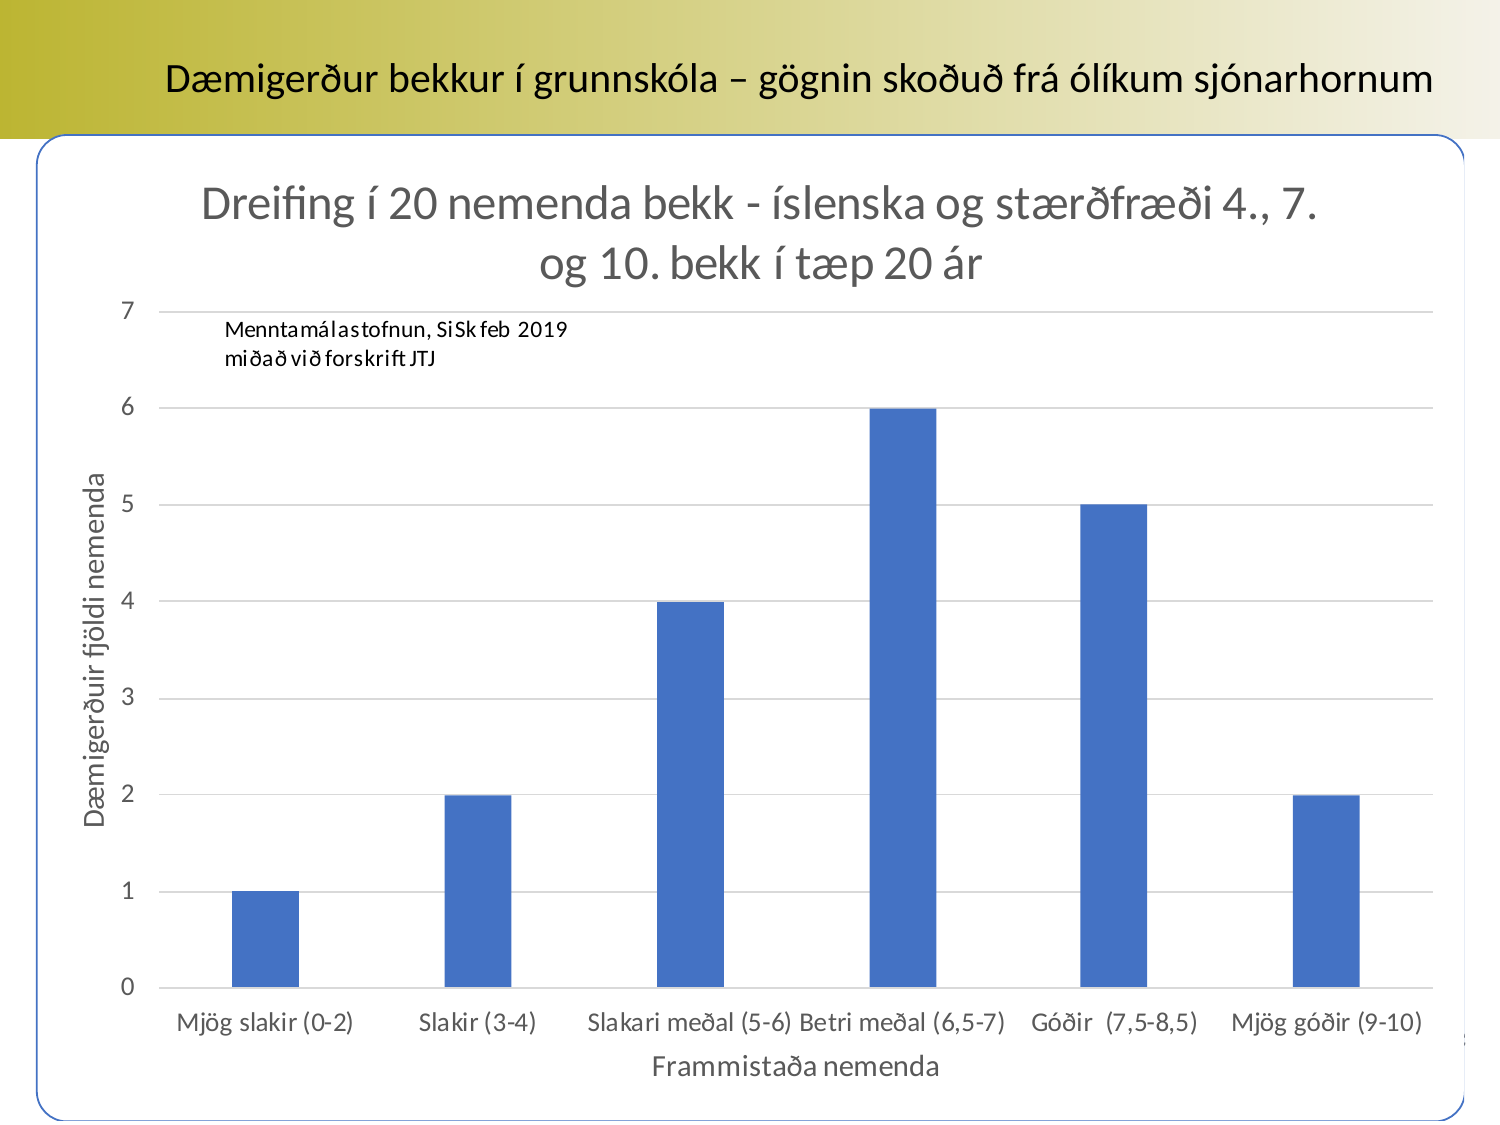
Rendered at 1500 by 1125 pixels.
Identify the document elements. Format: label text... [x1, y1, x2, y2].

title Dæmigerður bekkur í grunnskóla – gögnin skoðuð frá ólíkum sjónarhornum [0, 0, 1500, 139]
picture [0, 133, 1500, 1125]
